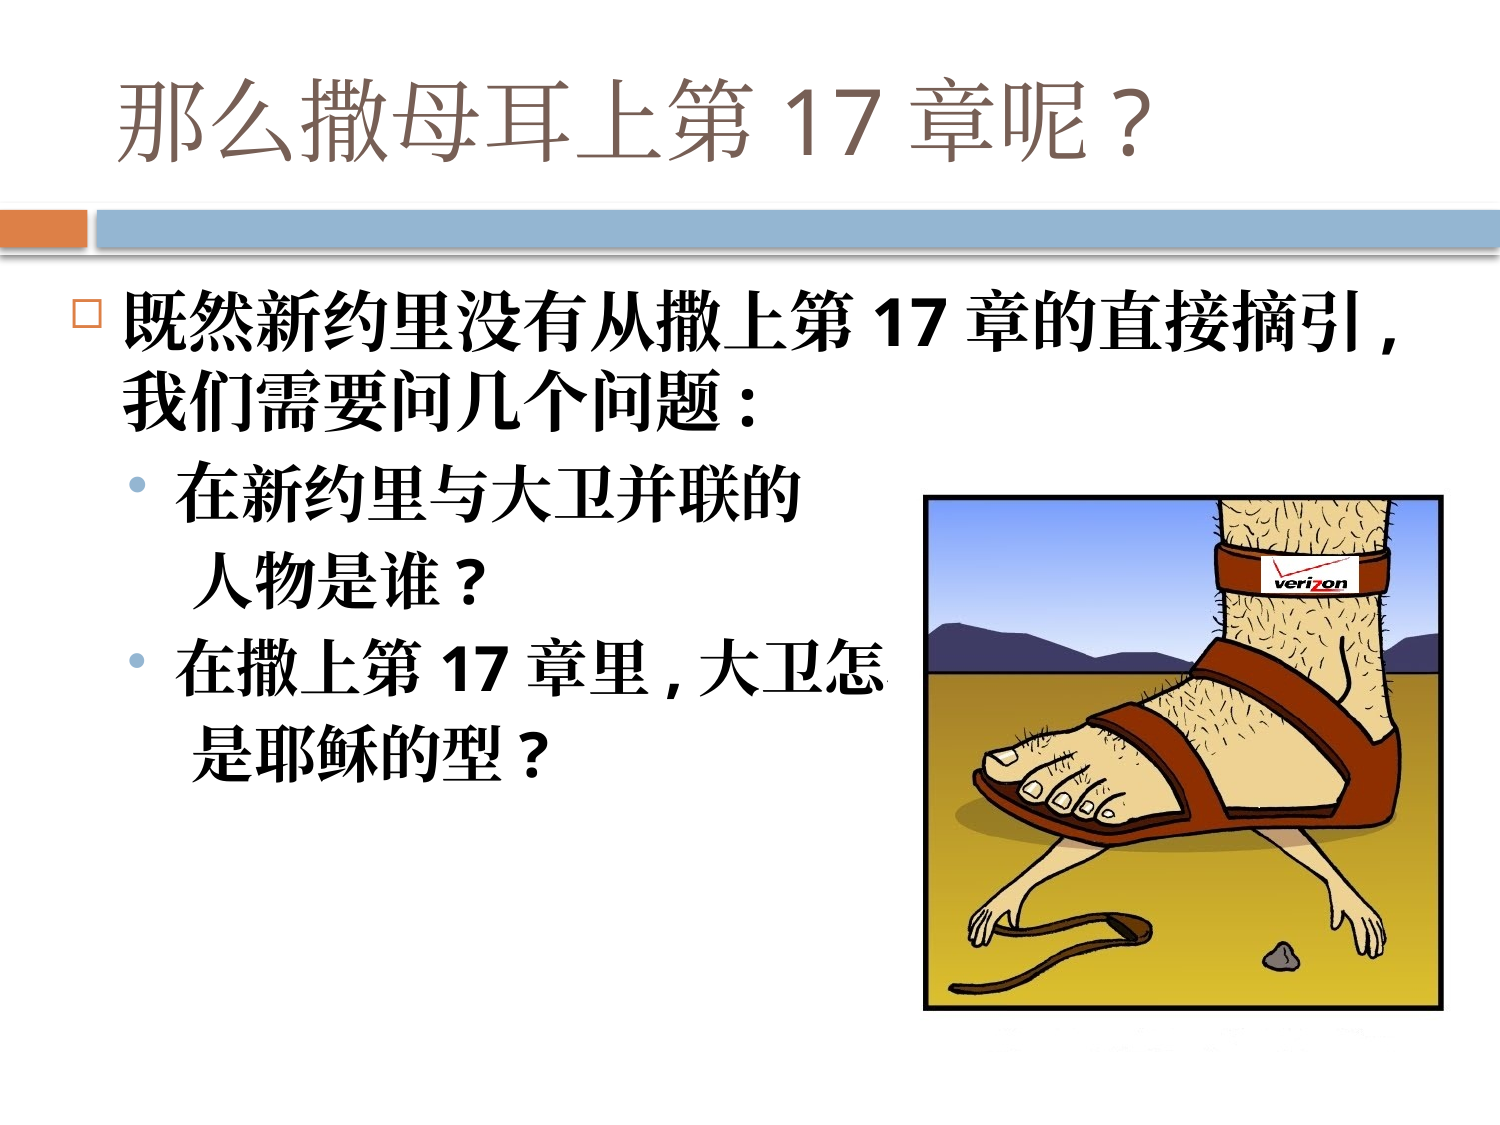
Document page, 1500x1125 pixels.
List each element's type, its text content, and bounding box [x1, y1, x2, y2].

title 那么撒母耳上第17章呢? [100, 37, 1439, 201]
picture [887, 480, 1481, 1075]
list 既然新约里没有从撒上第17章的直接摘引, 我们需要问几个问题: 在新约里与大卫并联的 人物是谁? 在撒上第17章里,大卫怎样 是耶稣的型? [54, 271, 1481, 1010]
